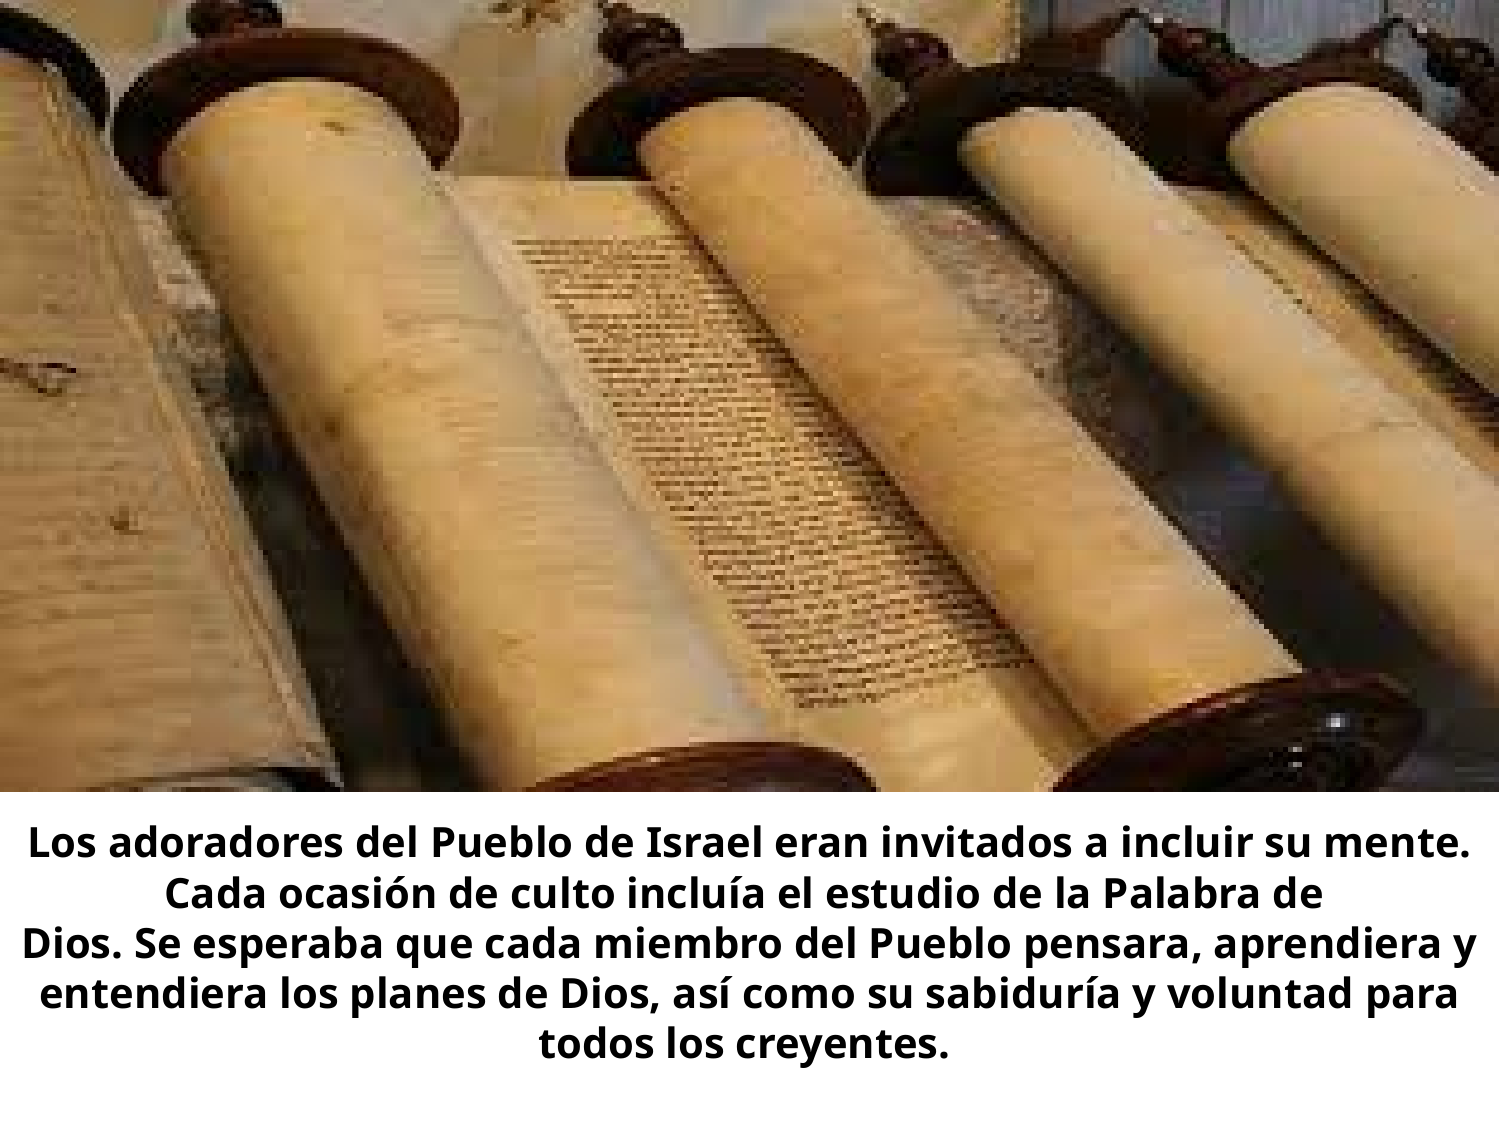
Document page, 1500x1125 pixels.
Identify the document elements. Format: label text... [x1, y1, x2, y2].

text_box Los adoradores del Pueblo de Israel eran invitados a incluir su mente. Cada ocasión de culto incluía el estudio de la Palabra de Dios. Se esperaba que cada miembro del Pueblo pensara, aprendiera y entendiera los planes de Dios, así como su sabiduría y voluntad para todos los creyentes. [0, 808, 1500, 1074]
picture [0, 0, 1499, 792]
